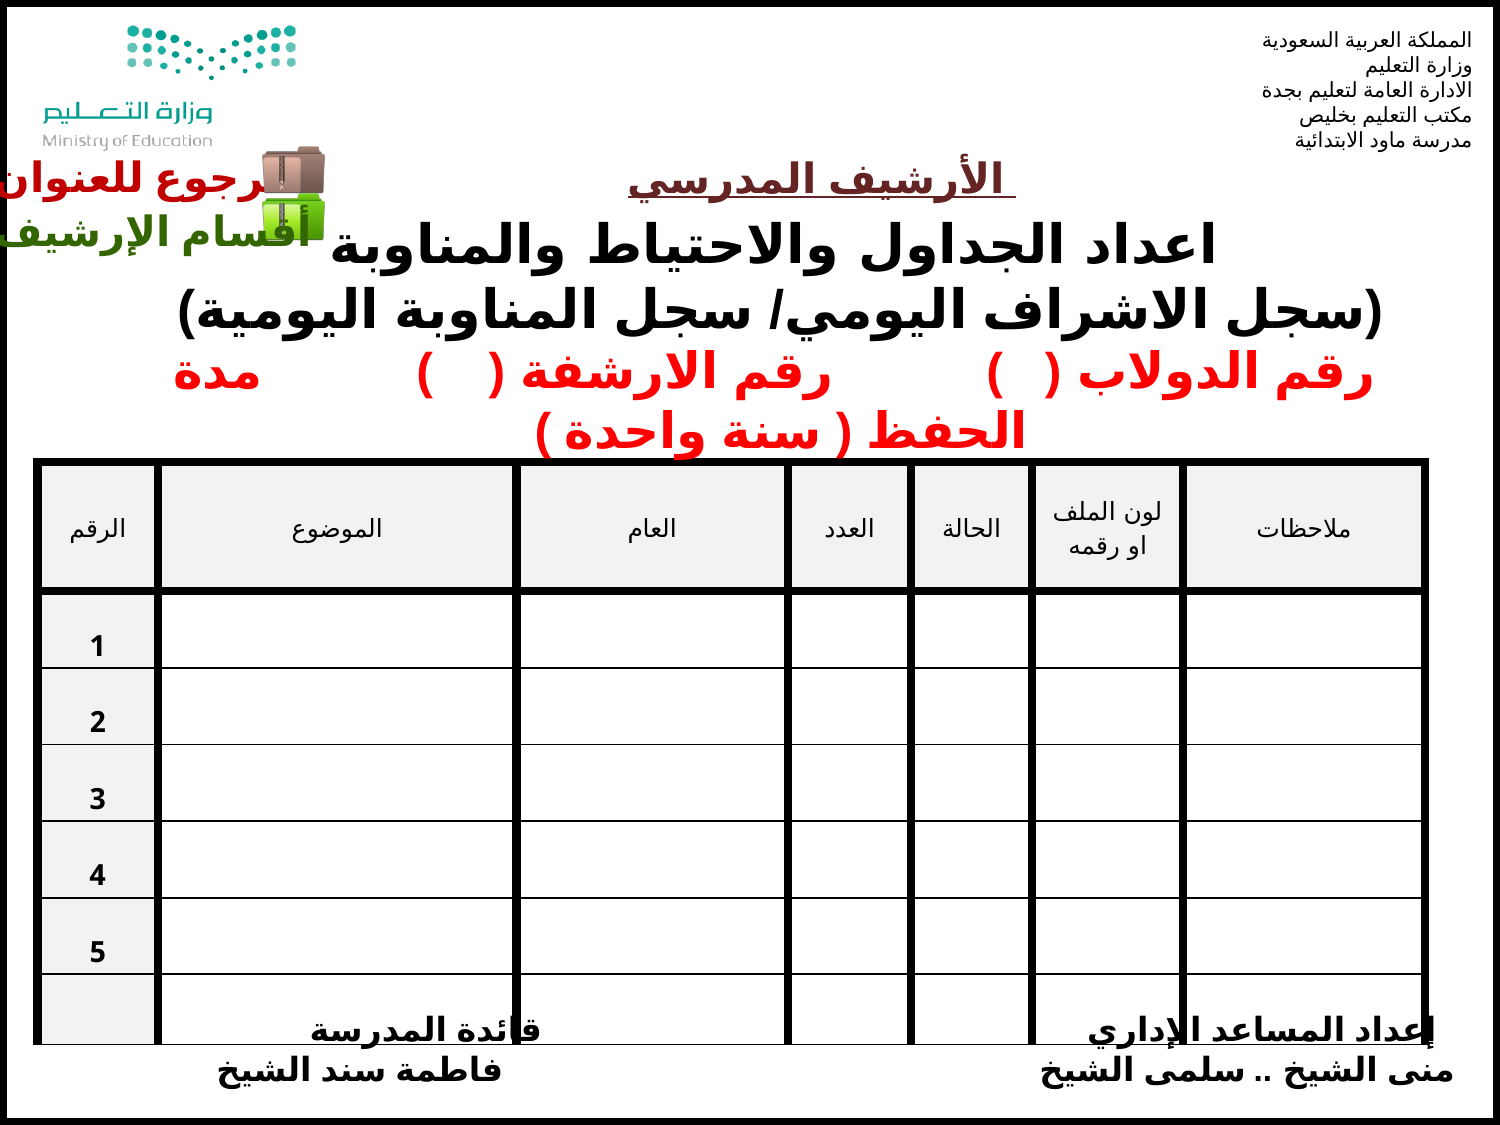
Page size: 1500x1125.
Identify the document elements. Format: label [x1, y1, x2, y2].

table_cell [1036, 669, 1179, 744]
picture [32, 17, 326, 248]
table_cell [42, 975, 154, 1000]
table_cell [792, 975, 907, 1000]
table_header [792, 467, 907, 587]
table_cell [162, 899, 512, 973]
table_cell [42, 822, 154, 897]
table_cell [521, 822, 784, 897]
table_cell [1187, 745, 1421, 820]
table_cell [521, 899, 784, 973]
table_cell [1036, 822, 1179, 897]
table_cell [162, 745, 512, 820]
table_cell [915, 745, 1028, 820]
table_cell [162, 595, 512, 667]
table_cell [521, 745, 784, 820]
table_cell [42, 669, 154, 744]
table_cell [42, 899, 154, 973]
table_cell [1187, 975, 1421, 1000]
table_cell [42, 745, 154, 820]
table_cell [1036, 899, 1179, 973]
table_cell [162, 669, 512, 744]
table_cell [792, 669, 907, 744]
table_cell [162, 975, 512, 1000]
table_header [521, 467, 784, 587]
table_cell [1036, 975, 1179, 1000]
table_cell [915, 595, 1028, 667]
table_cell [162, 822, 512, 897]
table_cell [792, 822, 907, 897]
table_cell [42, 595, 154, 667]
table_header [1036, 467, 1179, 587]
table_cell [915, 669, 1028, 744]
text_box [0, 0, 1500, 1125]
table_cell [915, 822, 1028, 897]
table_header [162, 467, 512, 587]
table_cell [915, 899, 1028, 973]
table_cell [792, 595, 907, 667]
table_header [1187, 467, 1421, 587]
table_cell [1036, 595, 1179, 667]
table_header [42, 466, 154, 587]
table_header [915, 467, 1028, 587]
table_cell [915, 975, 1028, 1000]
table_cell [1187, 669, 1421, 744]
table_cell [521, 669, 784, 744]
table_cell [1187, 595, 1421, 667]
table_cell [521, 595, 784, 667]
table_cell [792, 899, 907, 973]
table_cell [1187, 822, 1421, 897]
table_cell [1036, 745, 1179, 820]
table_cell [1187, 899, 1421, 973]
table_cell [521, 975, 784, 1000]
table_cell [792, 745, 907, 820]
